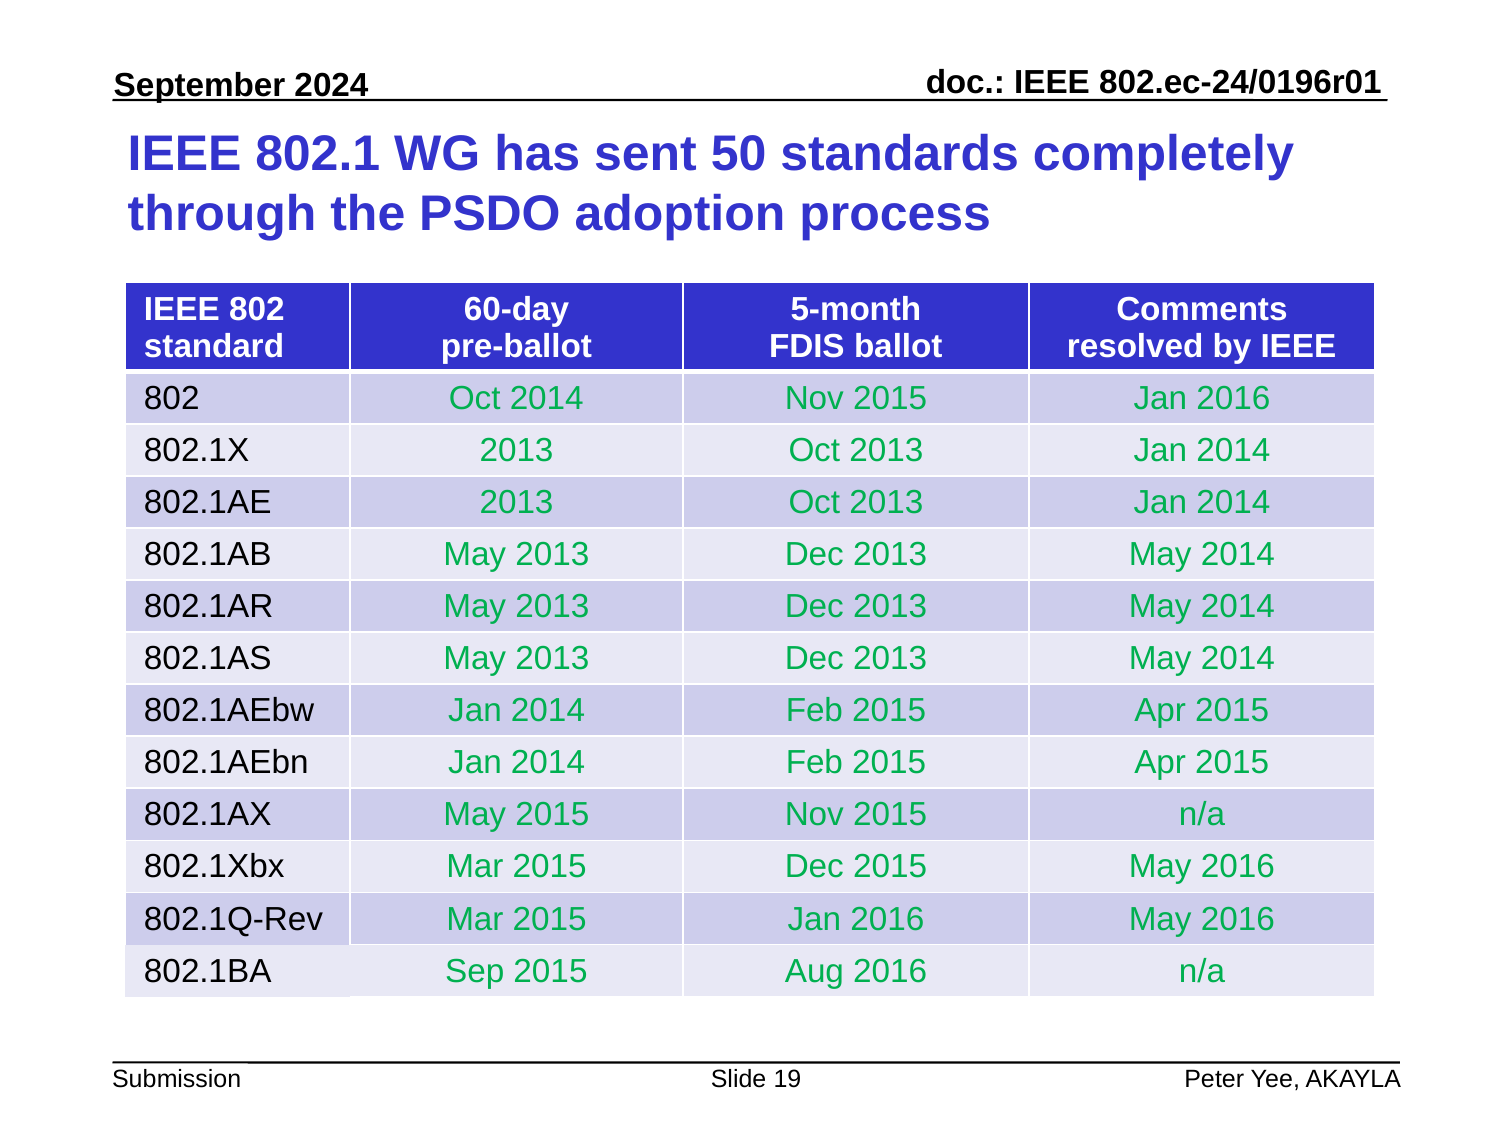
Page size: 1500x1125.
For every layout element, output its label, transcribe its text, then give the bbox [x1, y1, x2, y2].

table_cell 802.1AE [126, 477, 349, 527]
table_cell Oct 2014 [351, 374, 682, 423]
table_cell 802.1AB [126, 529, 349, 579]
table_cell n/a [1030, 789, 1374, 840]
table_cell Sep 2015 [350, 945, 682, 996]
table_cell May 2013 [351, 581, 682, 631]
table_header 5-month FDIS ballot [684, 283, 1028, 369]
table_cell 802.1Xbx [126, 841, 349, 892]
table_header Comments resolved by IEEE [1030, 283, 1374, 369]
table_cell Oct 2013 [684, 477, 1028, 527]
table_cell Jan 2014 [1030, 477, 1374, 527]
table_cell 802.1AEbn [126, 737, 349, 787]
table_cell 802.1AR [126, 581, 349, 631]
table_cell May 2015 [351, 789, 682, 840]
table_cell Aug 2016 [684, 945, 1028, 996]
table_cell 802.1Q-Rev [126, 893, 349, 945]
table_cell 802.1X [126, 425, 349, 475]
table_cell 2013 [351, 477, 682, 527]
table_cell Nov 2015 [684, 789, 1028, 840]
table_cell May 2014 [1030, 529, 1374, 579]
table_cell May 2016 [1030, 841, 1374, 892]
table_cell Mar 2015 [351, 841, 682, 892]
table_cell May 2013 [351, 633, 682, 683]
table_cell Jan 2016 [1030, 374, 1374, 423]
table_cell May 2013 [351, 529, 682, 579]
table_cell Apr 2015 [1030, 685, 1374, 735]
table_cell Mar 2015 [351, 893, 682, 944]
table_cell 802.1BA [125, 945, 350, 997]
table_cell 802.1AS [126, 633, 349, 683]
table_cell Nov 2015 [684, 374, 1028, 423]
table_header IEEE 802 standard [126, 283, 349, 369]
table_cell May 2016 [1030, 893, 1374, 944]
table_cell Jan 2014 [351, 685, 682, 735]
footer Peter Yee, AKAYLA [1183, 1061, 1402, 1093]
table_cell Dec 2015 [684, 841, 1028, 892]
table_cell May 2014 [1030, 581, 1374, 631]
table_cell Jan 2014 [351, 737, 682, 787]
table_cell 802 [126, 374, 349, 423]
table_cell 802.1AX [126, 789, 349, 840]
table_cell Oct 2013 [684, 425, 1028, 475]
table_cell Jan 2016 [684, 893, 1028, 944]
table_cell Dec 2013 [684, 529, 1028, 579]
table_cell Jan 2014 [1030, 425, 1374, 475]
table_cell Apr 2015 [1030, 737, 1374, 787]
table_cell Dec 2013 [684, 633, 1028, 683]
slide_number Slide 19 [709, 1061, 803, 1093]
table_cell May 2014 [1030, 633, 1374, 683]
table_cell Feb 2015 [684, 737, 1028, 787]
title IEEE 802.1 WG has sent 50 standards completely through the PSDO adoption process [112, 112, 1388, 288]
table_cell 2013 [351, 425, 682, 475]
table_cell 802.1AEbw [126, 685, 349, 735]
table_header 60-day pre-ballot [351, 283, 682, 369]
table_cell Feb 2015 [684, 685, 1028, 735]
table_cell Dec 2013 [684, 581, 1028, 631]
table_cell n/a [1030, 945, 1374, 996]
